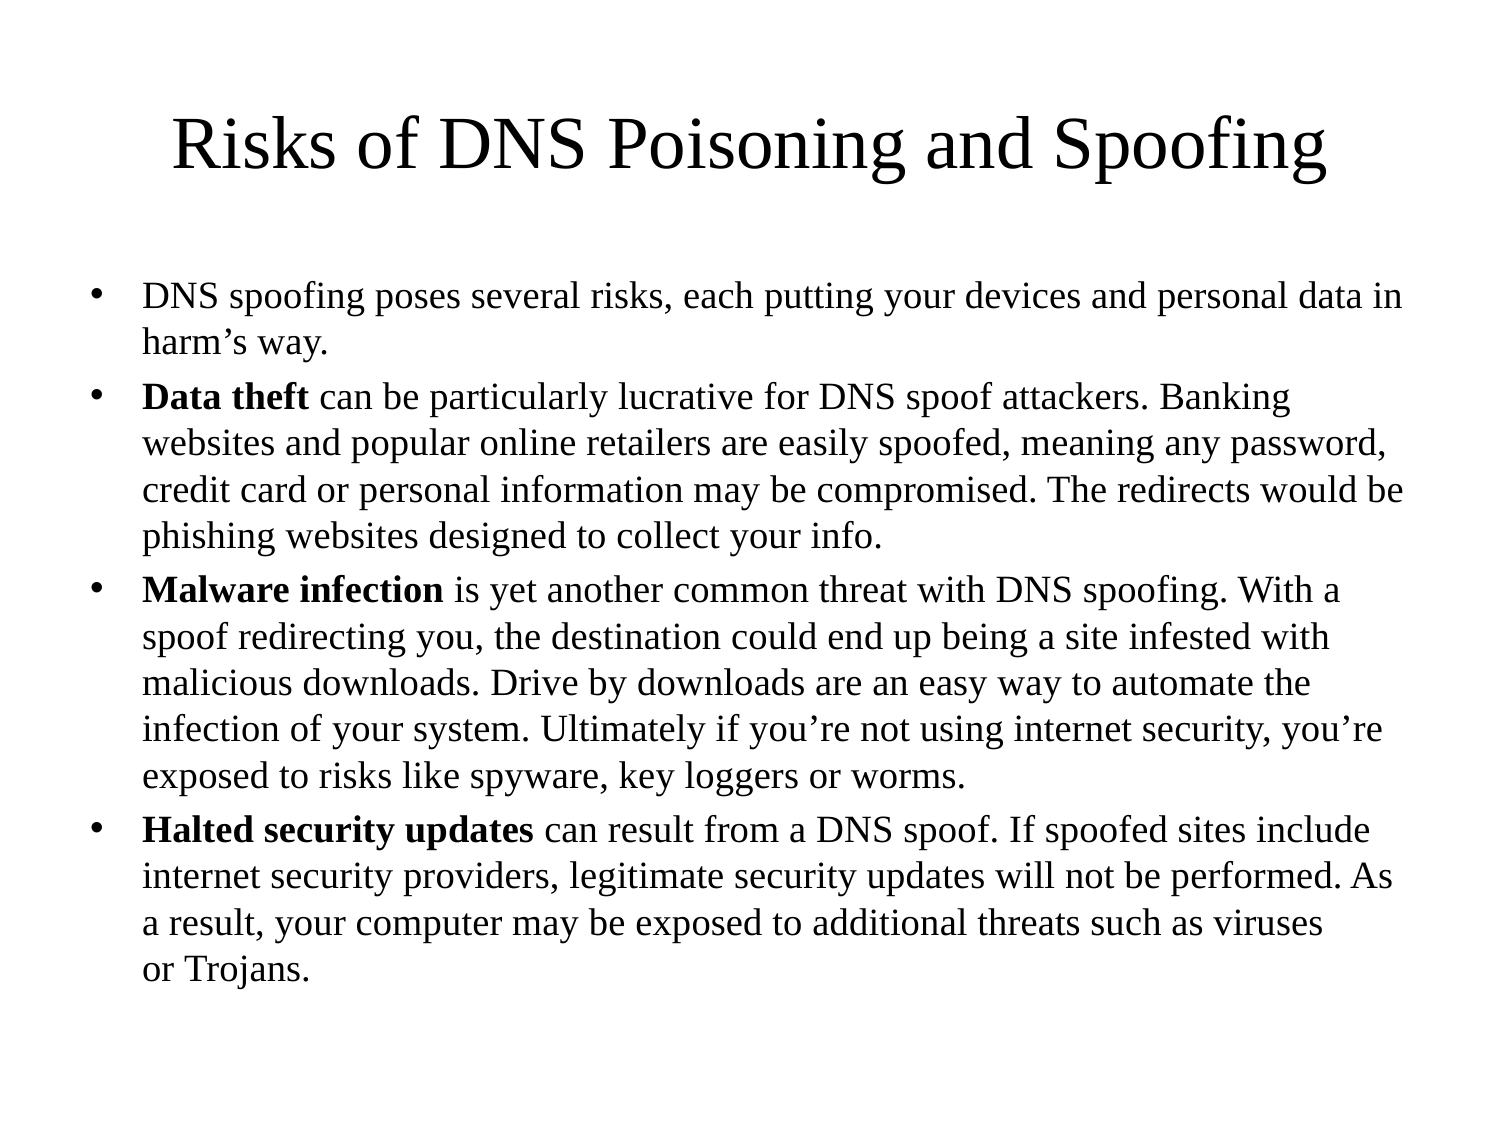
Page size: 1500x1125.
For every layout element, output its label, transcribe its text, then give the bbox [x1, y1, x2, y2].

list DNS spoofing poses several risks, each putting your devices and personal data in harm’s way. Data theft can be particularly lucrative for DNS spoof attackers. Banking websites and popular online retailers are easily spoofed, meaning any password, credit card or personal information may be compromised. The redirects would be phishing websites designed to collect your info. Malware infection is yet another common threat with DNS spoofing. With a spoof redirecting you, the destination could end up being a site infested with malicious downloads. Drive by downloads are an easy way to automate the infection of your system. Ultimately if you’re not using internet security, you’re exposed to risks like spyware, key loggers or worms. Halted security updates can result from a DNS spoof. If spoofed sites include internet security providers, legitimate security updates will not be performed. As a result, your computer may be exposed to additional threats such as viruses or Trojans. [75, 262, 1425, 1005]
title Risks of DNS Poisoning and Spoofing [75, 45, 1425, 233]
